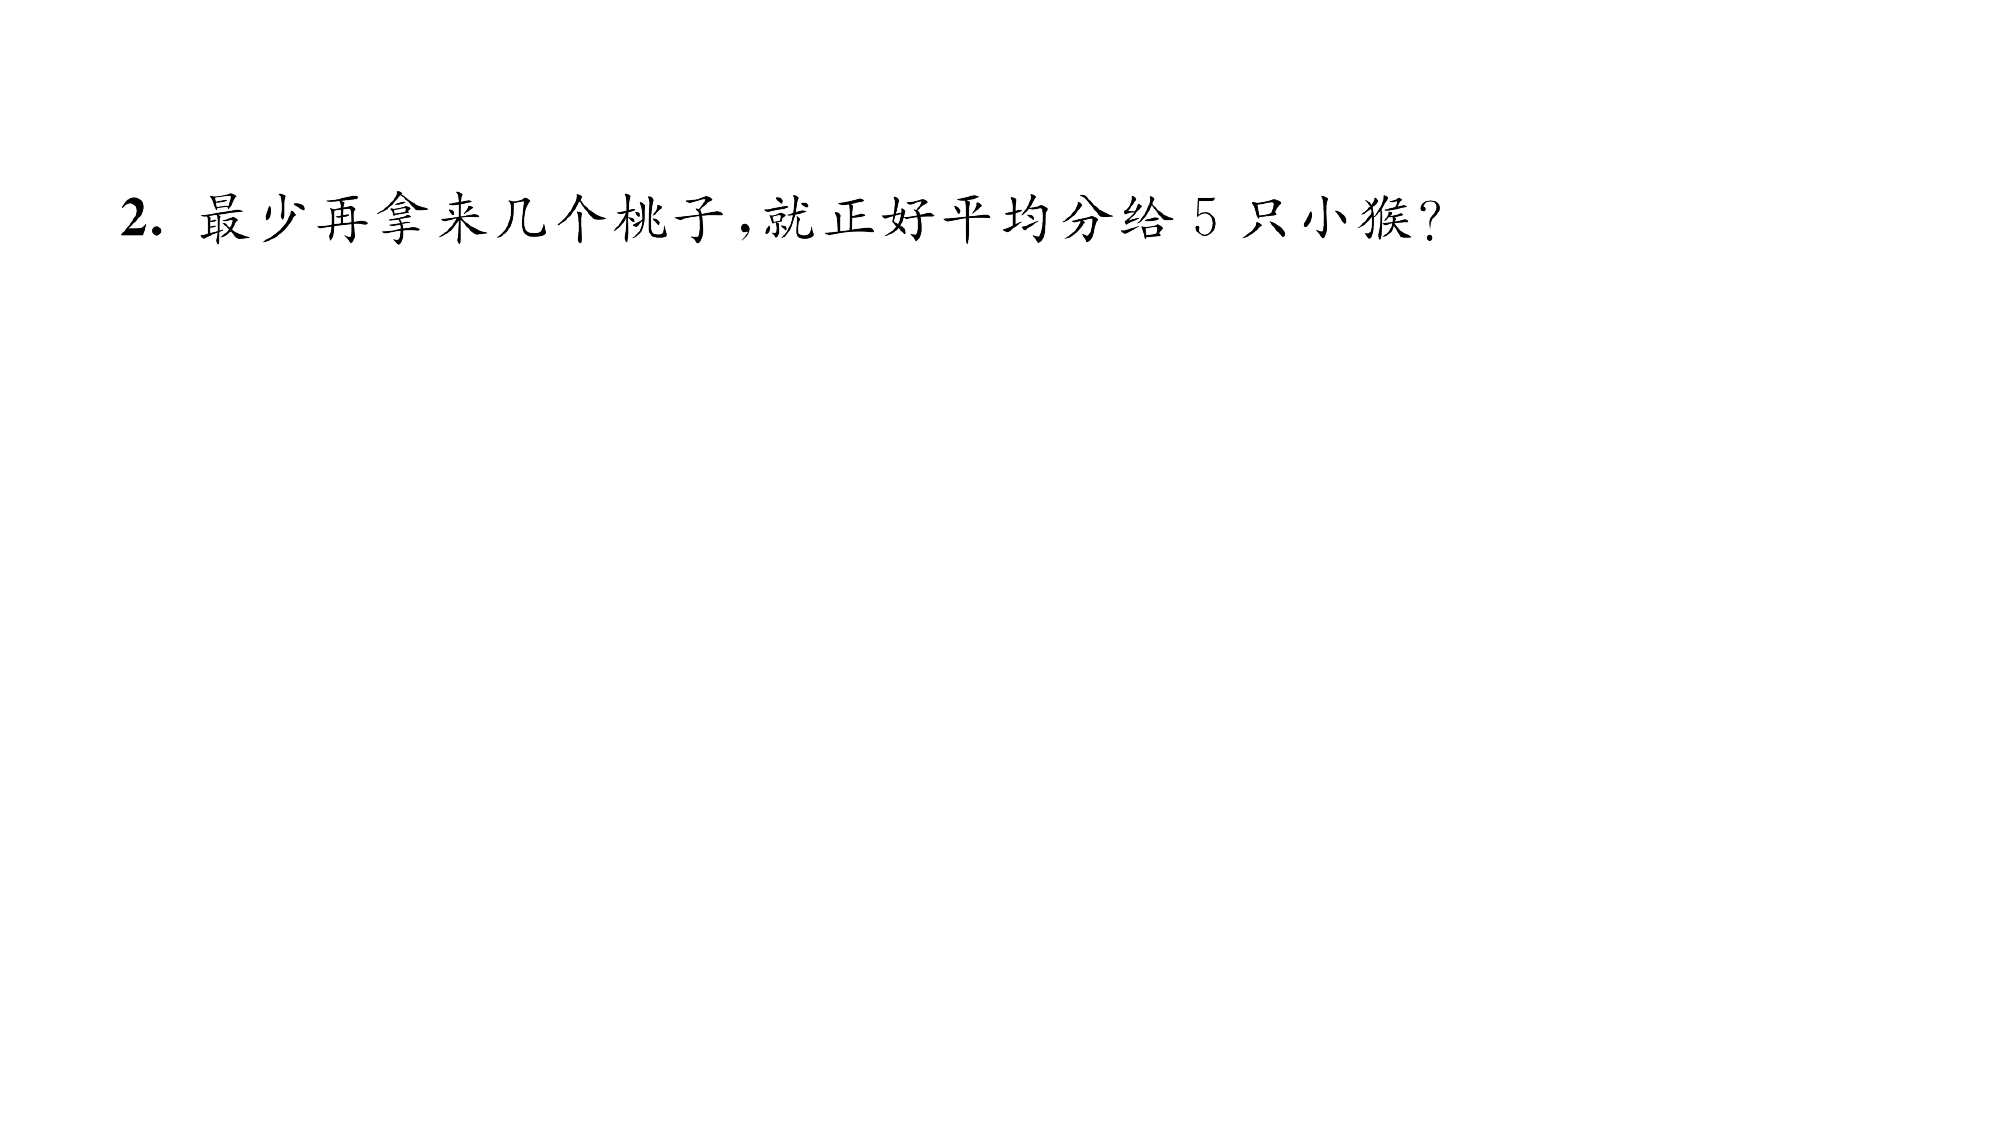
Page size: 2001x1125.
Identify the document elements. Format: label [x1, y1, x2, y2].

picture [118, 177, 2000, 478]
